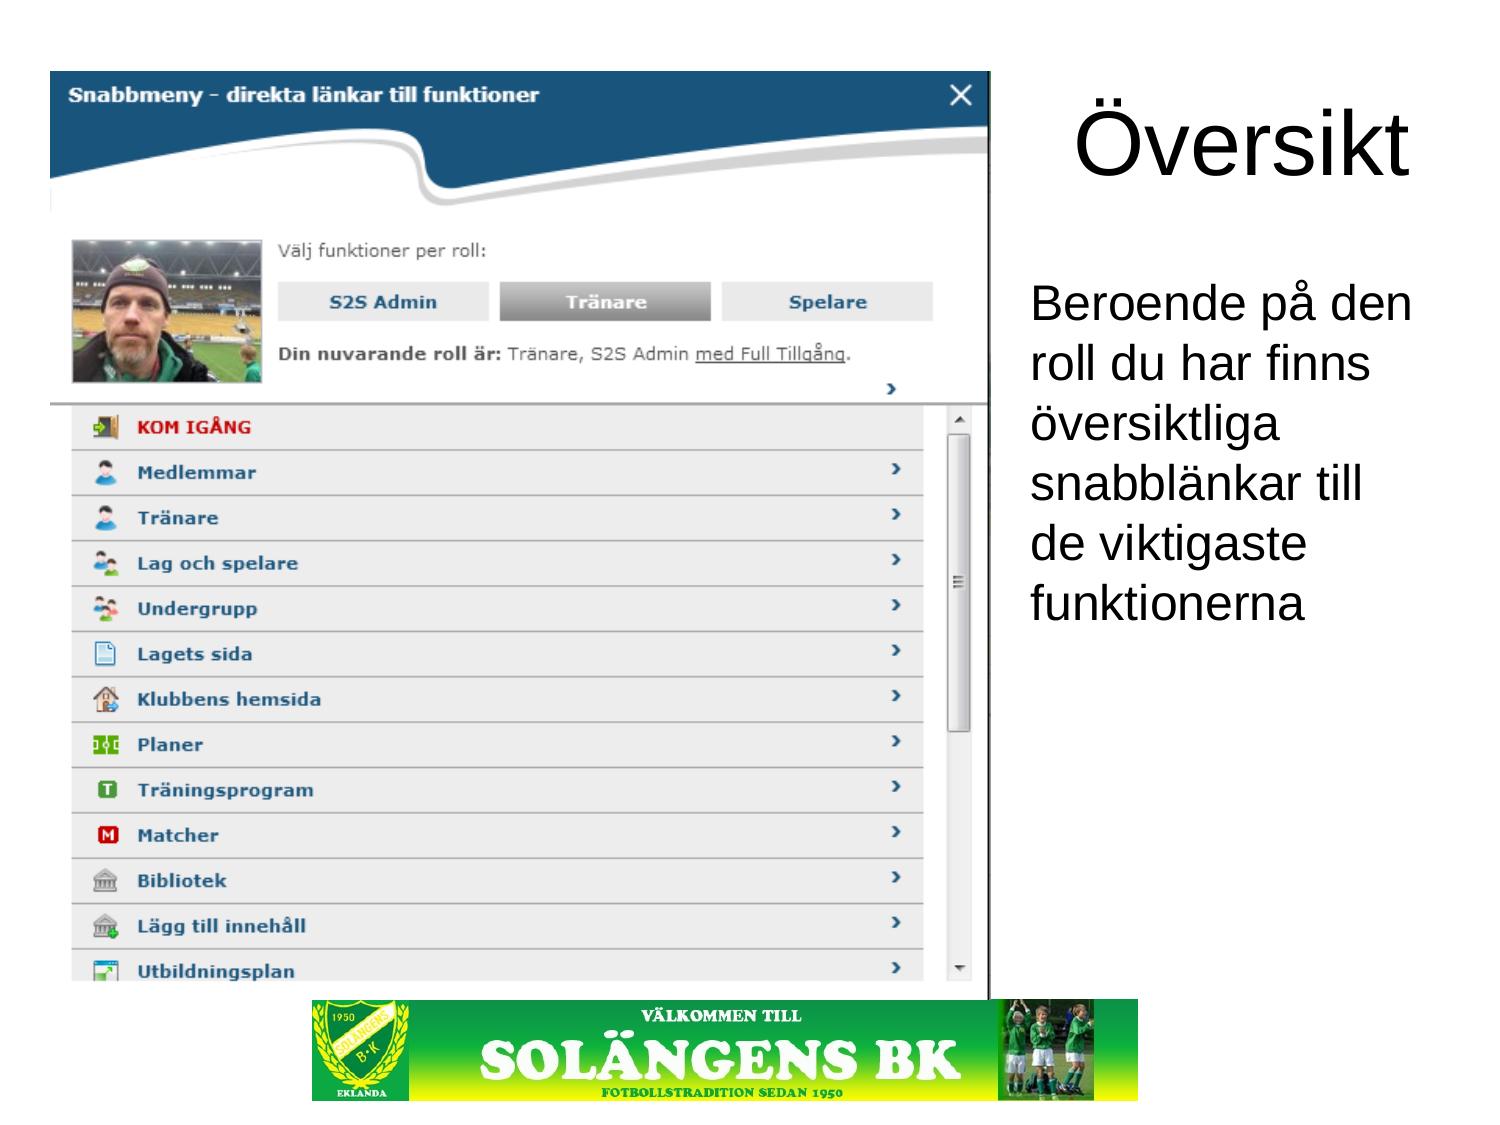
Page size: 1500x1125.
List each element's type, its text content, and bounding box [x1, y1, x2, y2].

picture [49, 71, 1138, 1101]
title Översikt [75, 45, 1425, 233]
list Beroende på den roll du har finns översiktliga snabblänkar till de viktigaste funktionerna [1015, 262, 1438, 1005]
